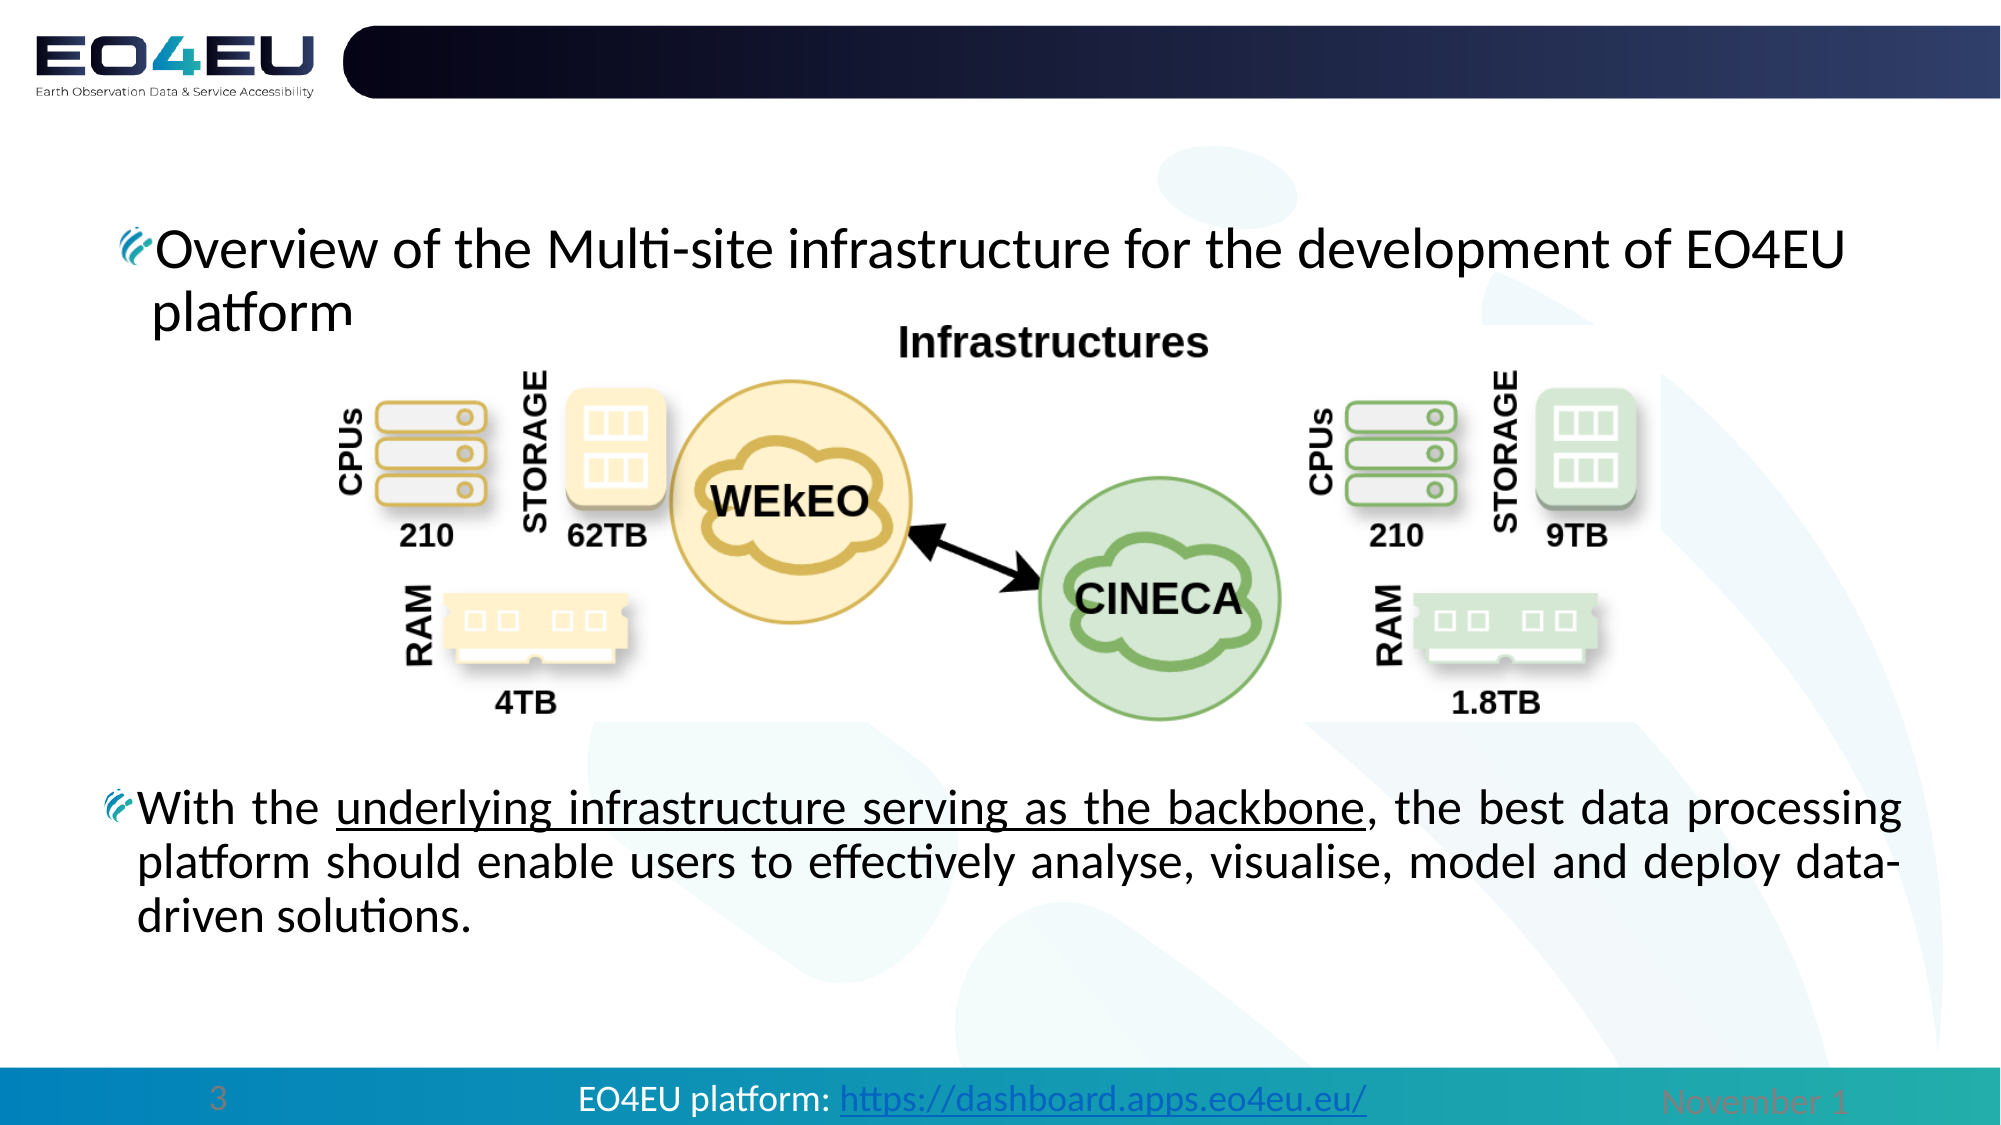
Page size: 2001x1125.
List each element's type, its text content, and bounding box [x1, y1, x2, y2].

picture [0, 0, 2001, 1125]
slide_number 3 [137, 1065, 299, 1122]
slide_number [1646, 1069, 1880, 1125]
text_box Overview of the Multi-site infrastructure for the development of EO4EU platform [99, 129, 1933, 978]
text_box With the underlying infrastructure serving as the backbone, the best data processing platform should enable users to effectively analyse, visualise, model and deploy data-driven solutions. [84, 773, 1918, 1048]
